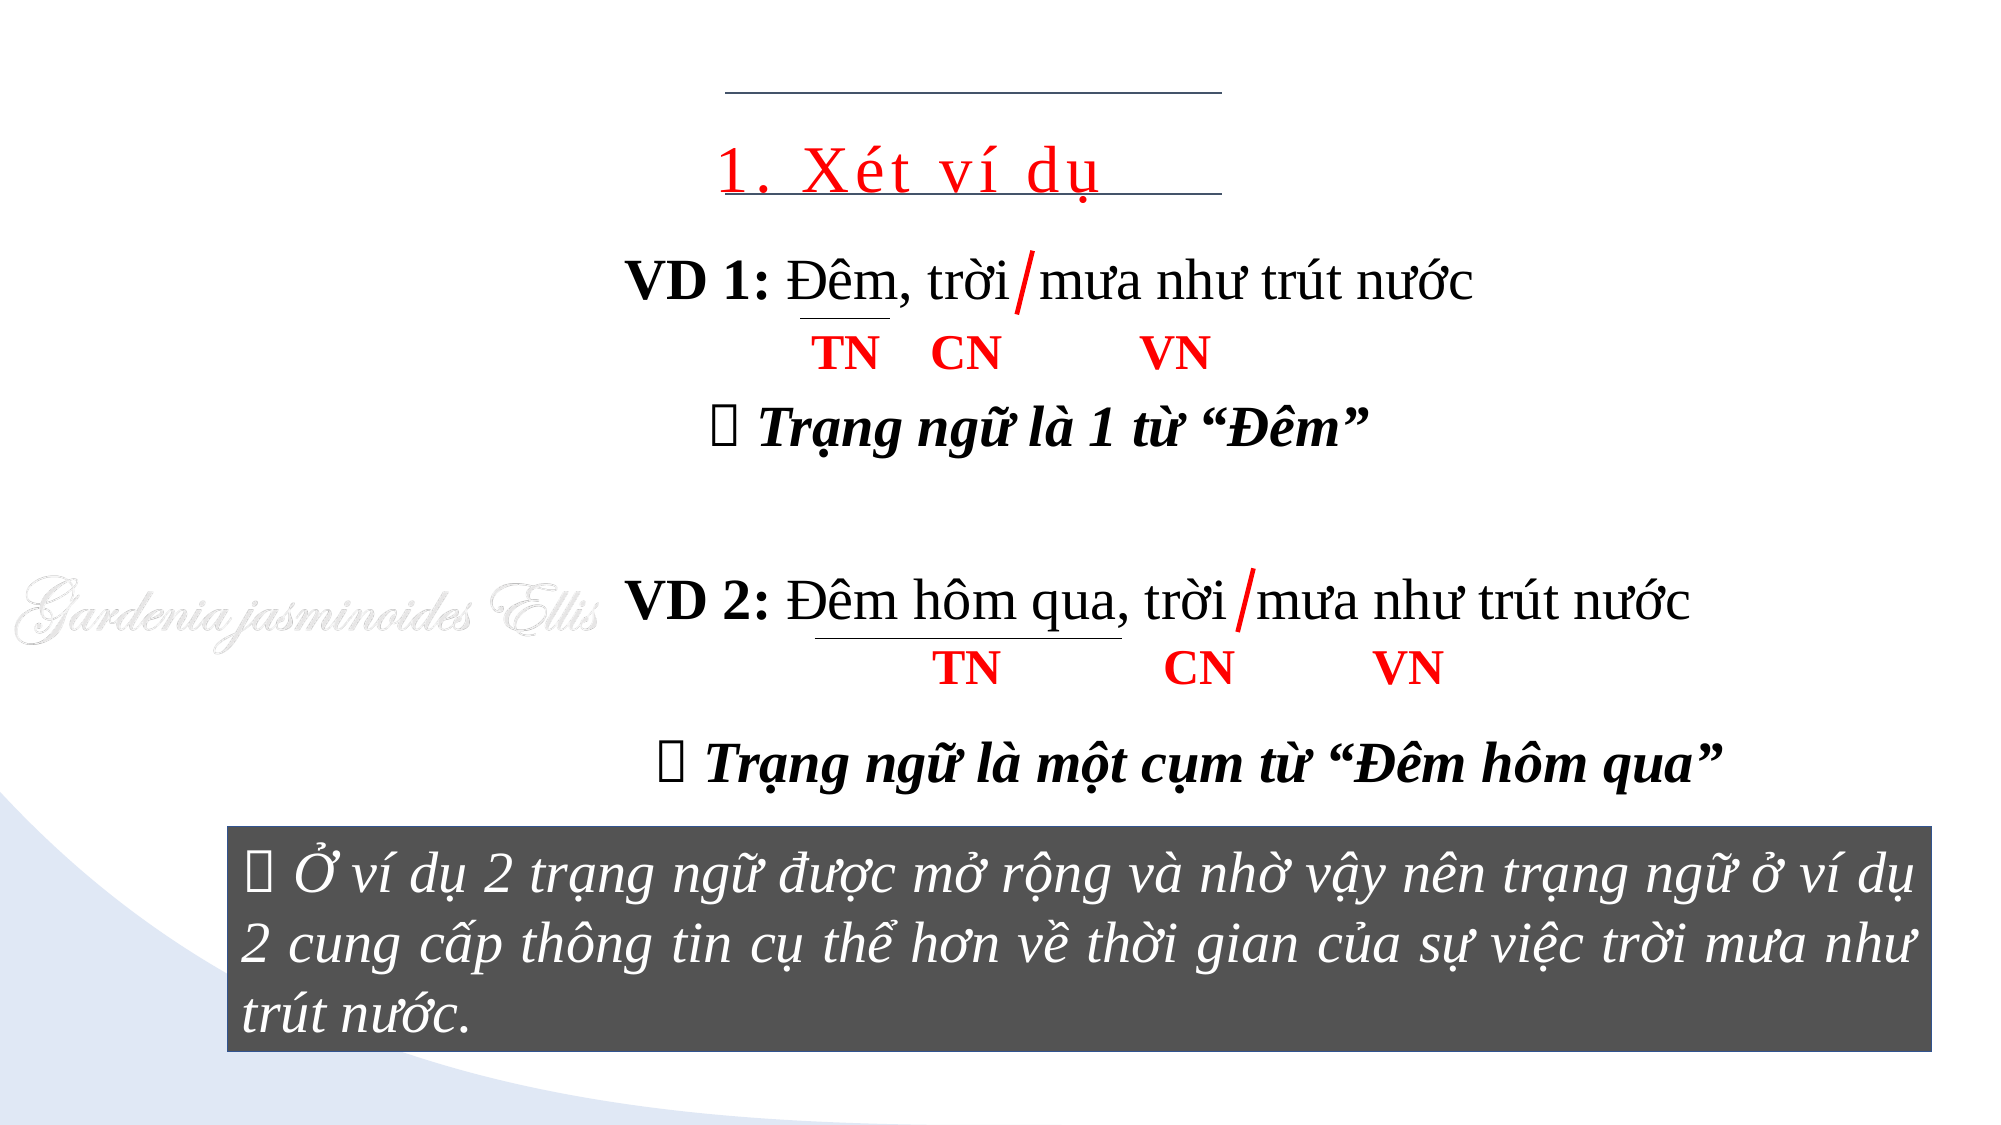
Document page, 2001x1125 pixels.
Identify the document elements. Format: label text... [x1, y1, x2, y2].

text_box TN CN VN [779, 626, 1791, 702]
text_box VD 2: Đêm hôm qua, trời mưa như trút nước [609, 553, 1765, 709]
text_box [1016, 250, 1033, 315]
text_box  Ở ví dụ 2 trạng ngữ được mở rộng và nhờ vậy nên trạng ngữ ở ví dụ 2 cung cấp thông tin cụ thể hơn về thời gian của sự việc trời mưa như trút nước. [227, 826, 1932, 1052]
text_box  Trạng ngữ là 1 từ “Đêm” [692, 380, 1703, 466]
picture [0, 541, 640, 700]
text_box VD 1: Đêm, trời mưa như trút nước [609, 233, 1621, 389]
text_box  Trạng ngữ là một cụm từ “Đêm hôm qua” [639, 716, 1918, 802]
text_box [0, 790, 1062, 1125]
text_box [701, 78, 1888, 201]
text_box TN CN VN [759, 311, 1770, 387]
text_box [1237, 568, 1254, 633]
